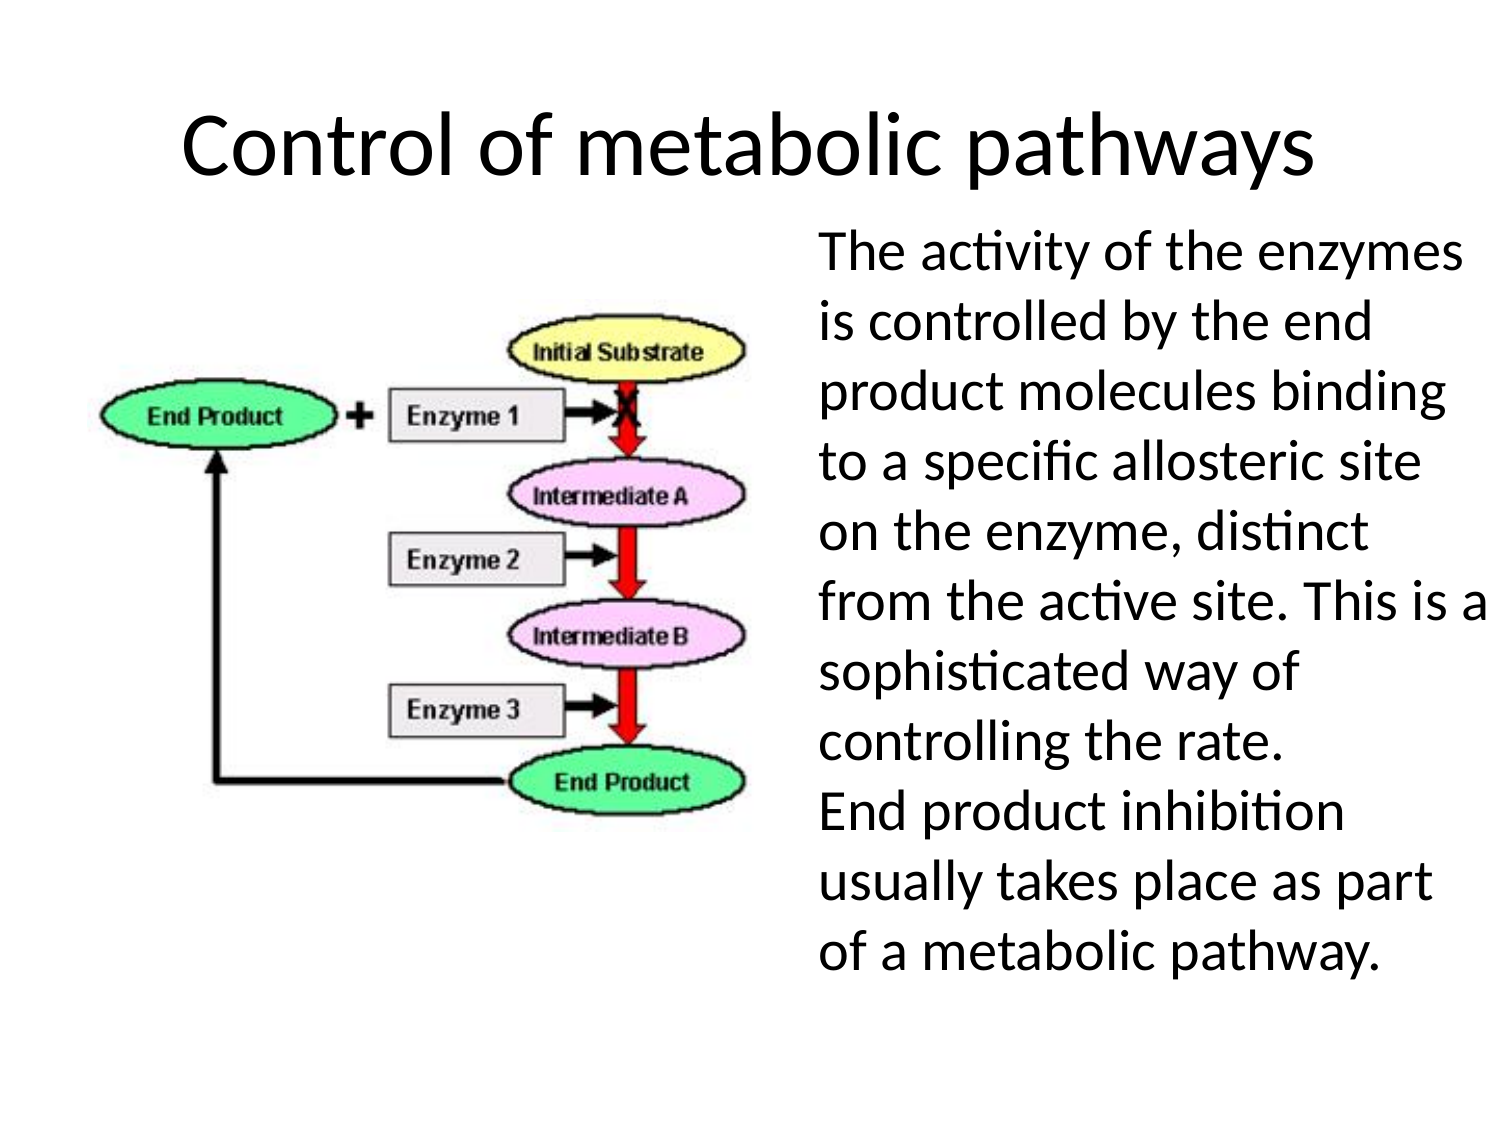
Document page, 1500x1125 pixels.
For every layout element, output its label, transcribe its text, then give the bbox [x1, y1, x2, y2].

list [87, 299, 786, 832]
title Control of metabolic pathways [75, 45, 1425, 233]
text_box The activity of the enzymes is controlled by the end product molecules binding to a specific allosteric site on the enzyme, distinct from the active site. This is a sophisticated way of controlling the rate. End product inhibition usually takes place as part of a metabolic pathway. [812, 212, 1500, 894]
